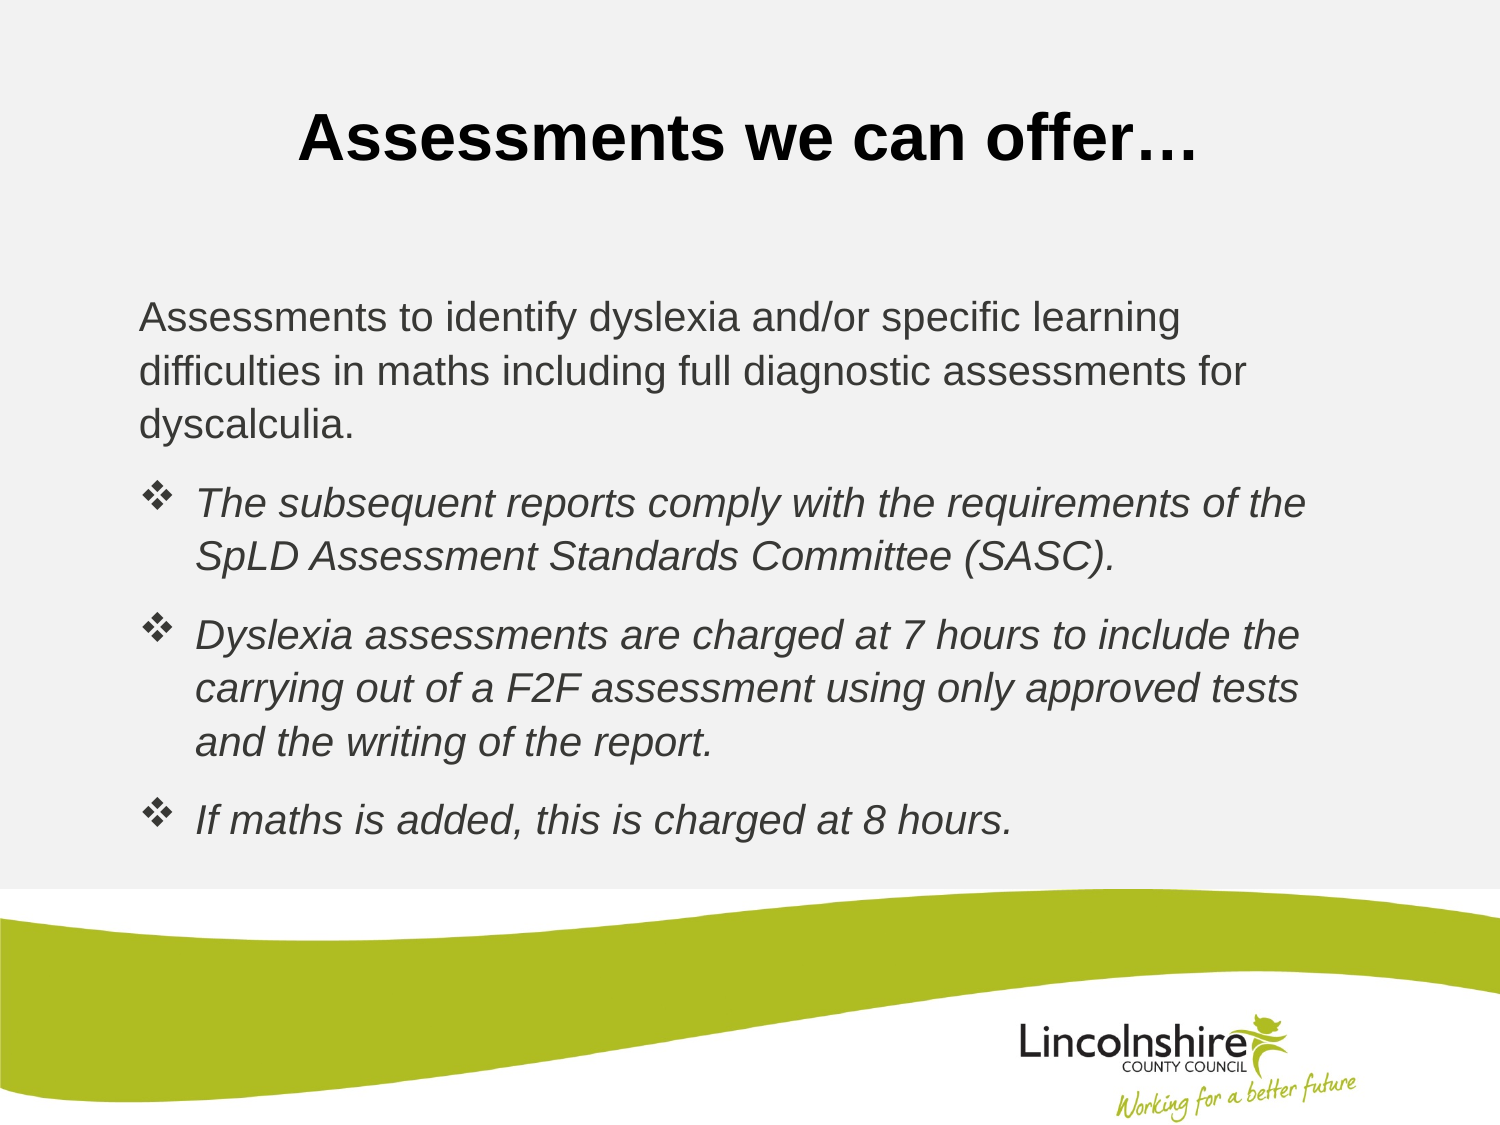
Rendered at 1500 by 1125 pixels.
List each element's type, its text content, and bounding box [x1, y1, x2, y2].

list Assessments to identify dyslexia and/or specific learning difficulties in maths including full diagnostic assessments for dyscalculia. The subsequent reports comply with the requirements of the SpLD Assessment Standards Committee (SASC). Dyslexia assessments are charged at 7 hours to include the carrying out of a F2F assessment using only approved tests and the writing of the report. If maths is added, this is charged at 8 hours. [123, 278, 1388, 882]
picture [0, 889, 1500, 1125]
title Assessments we can offer… [112, 0, 1388, 268]
